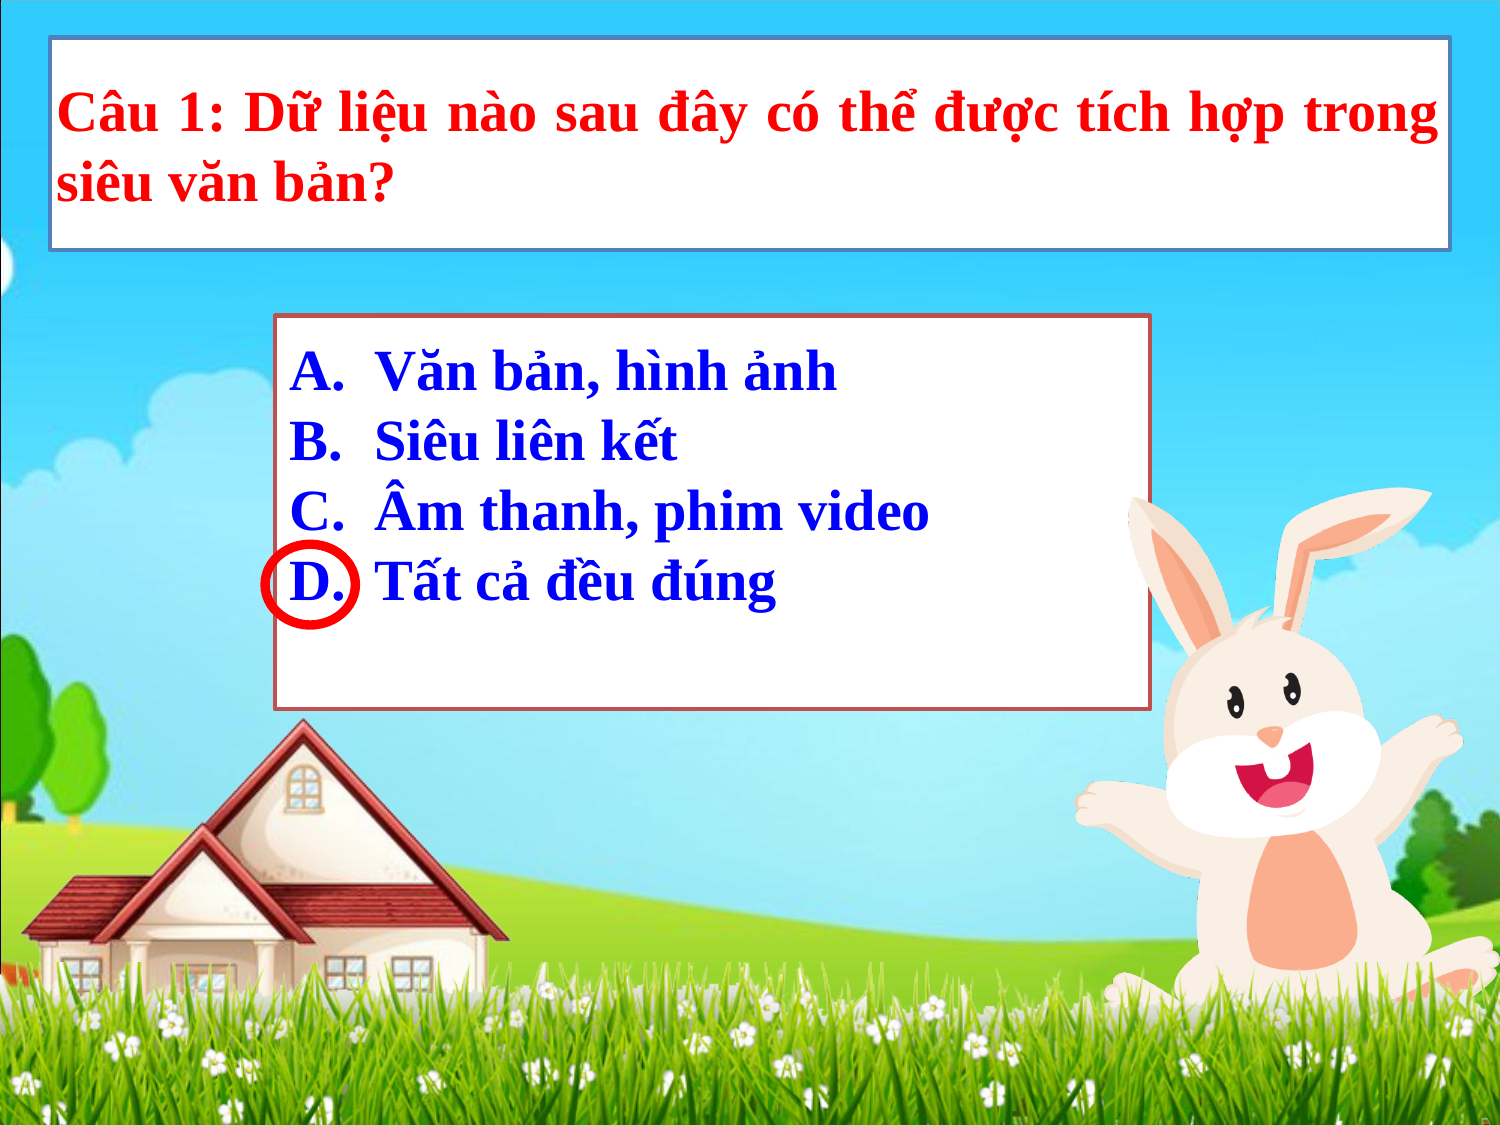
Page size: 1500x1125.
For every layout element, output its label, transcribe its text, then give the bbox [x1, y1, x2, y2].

text_box Văn bản, hình ảnh Siêu liên kết Âm thanh, phim video Tất cả đều đúng [275, 324, 1150, 710]
text_box [48, 221, 1452, 252]
picture [0, 0, 1500, 1125]
text_box [273, 313, 1152, 485]
text_box [48, 35, 1452, 66]
text_box Câu 1: Dữ liệu nào sau đây có thể được tích hợp trong siêu văn bản? [41, 66, 1455, 221]
